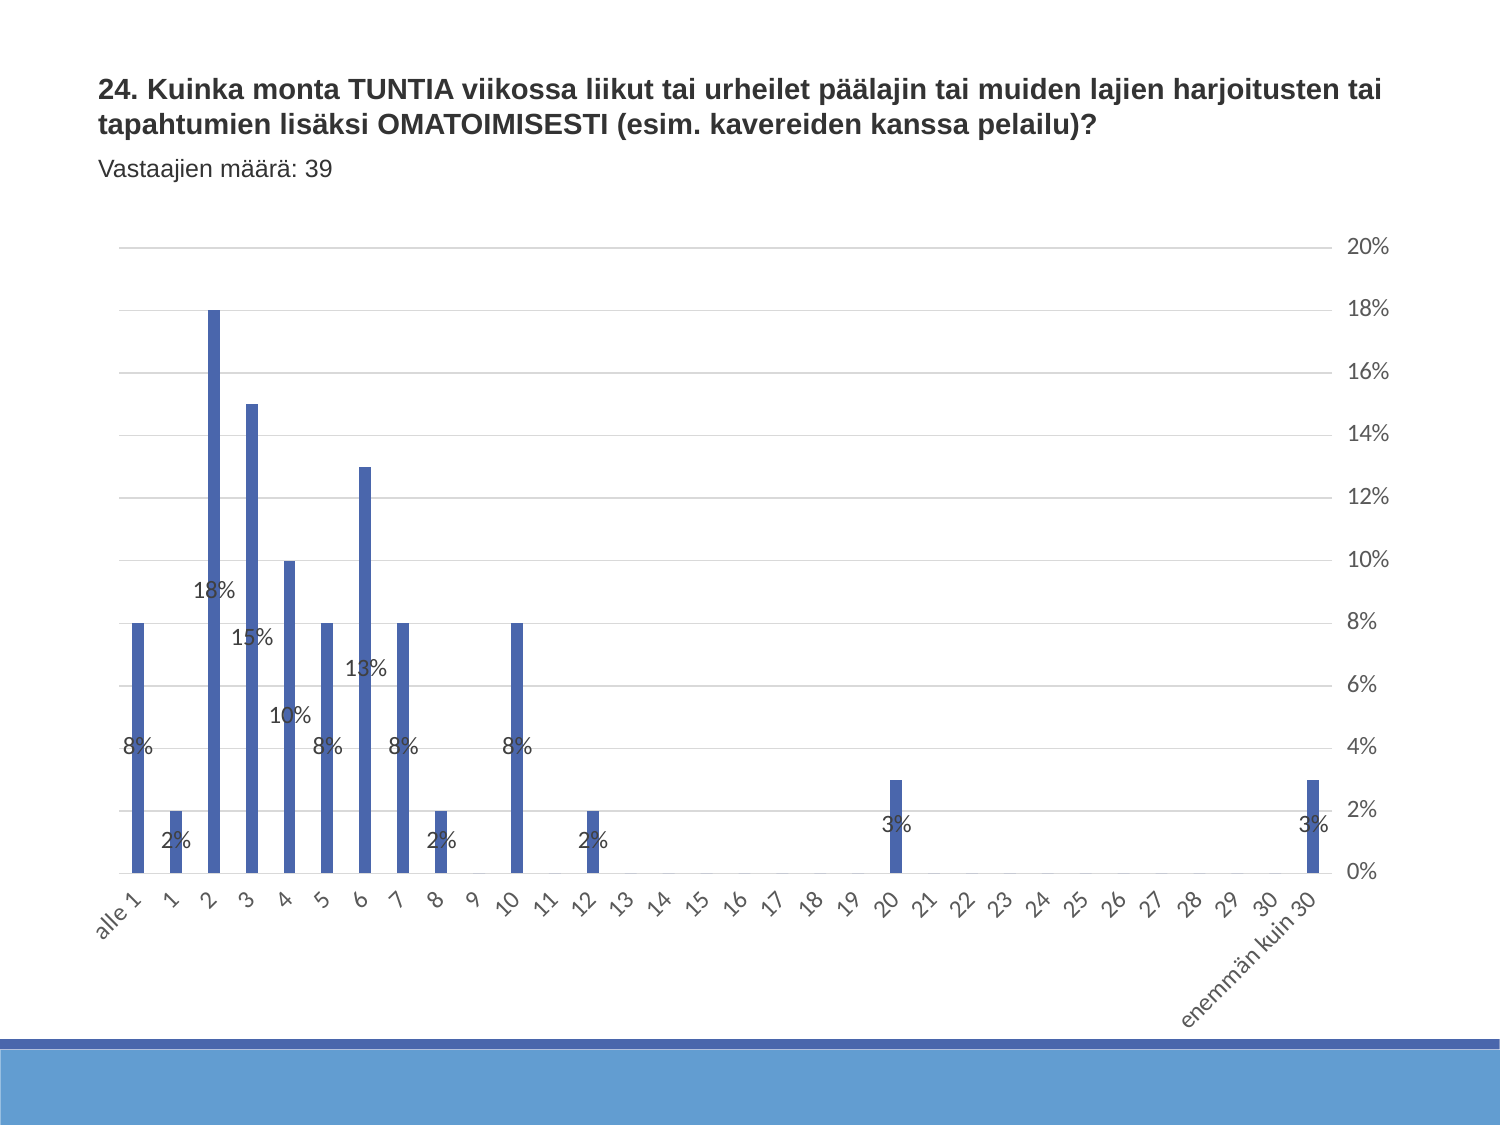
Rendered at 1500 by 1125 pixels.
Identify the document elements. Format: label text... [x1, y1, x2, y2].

text_box 24. Kuinka monta TUNTIA viikossa liikut tai urheilet päälajin tai muiden lajien harjoitusten tai tapahtumien lisäksi OMATOIMISESTI (esim. kavereiden kanssa pelailu)? [82, 61, 1421, 149]
chart [61, 218, 1418, 1053]
text_box Vastaajien määrä: 39 [82, 147, 1418, 189]
